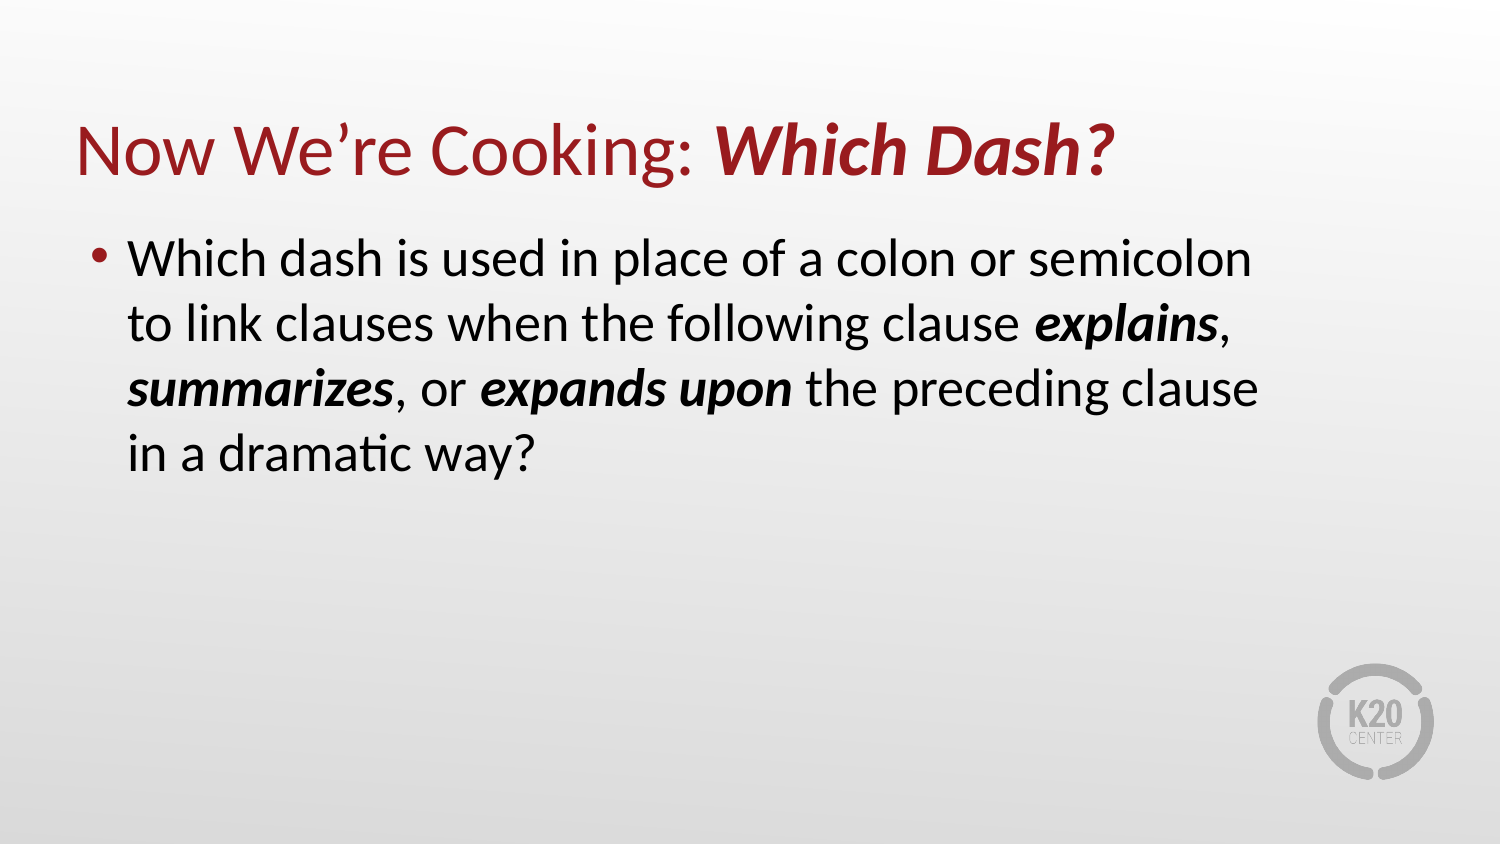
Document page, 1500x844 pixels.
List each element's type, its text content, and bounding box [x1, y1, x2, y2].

title Now We’re Cooking: Which Dash? [75, 50, 1425, 191]
list Which dash is used in place of a colon or semicolon to link clauses when the following clause explains, summarizes, or expands upon the preceding clause in a dramatic way? [75, 214, 1315, 779]
